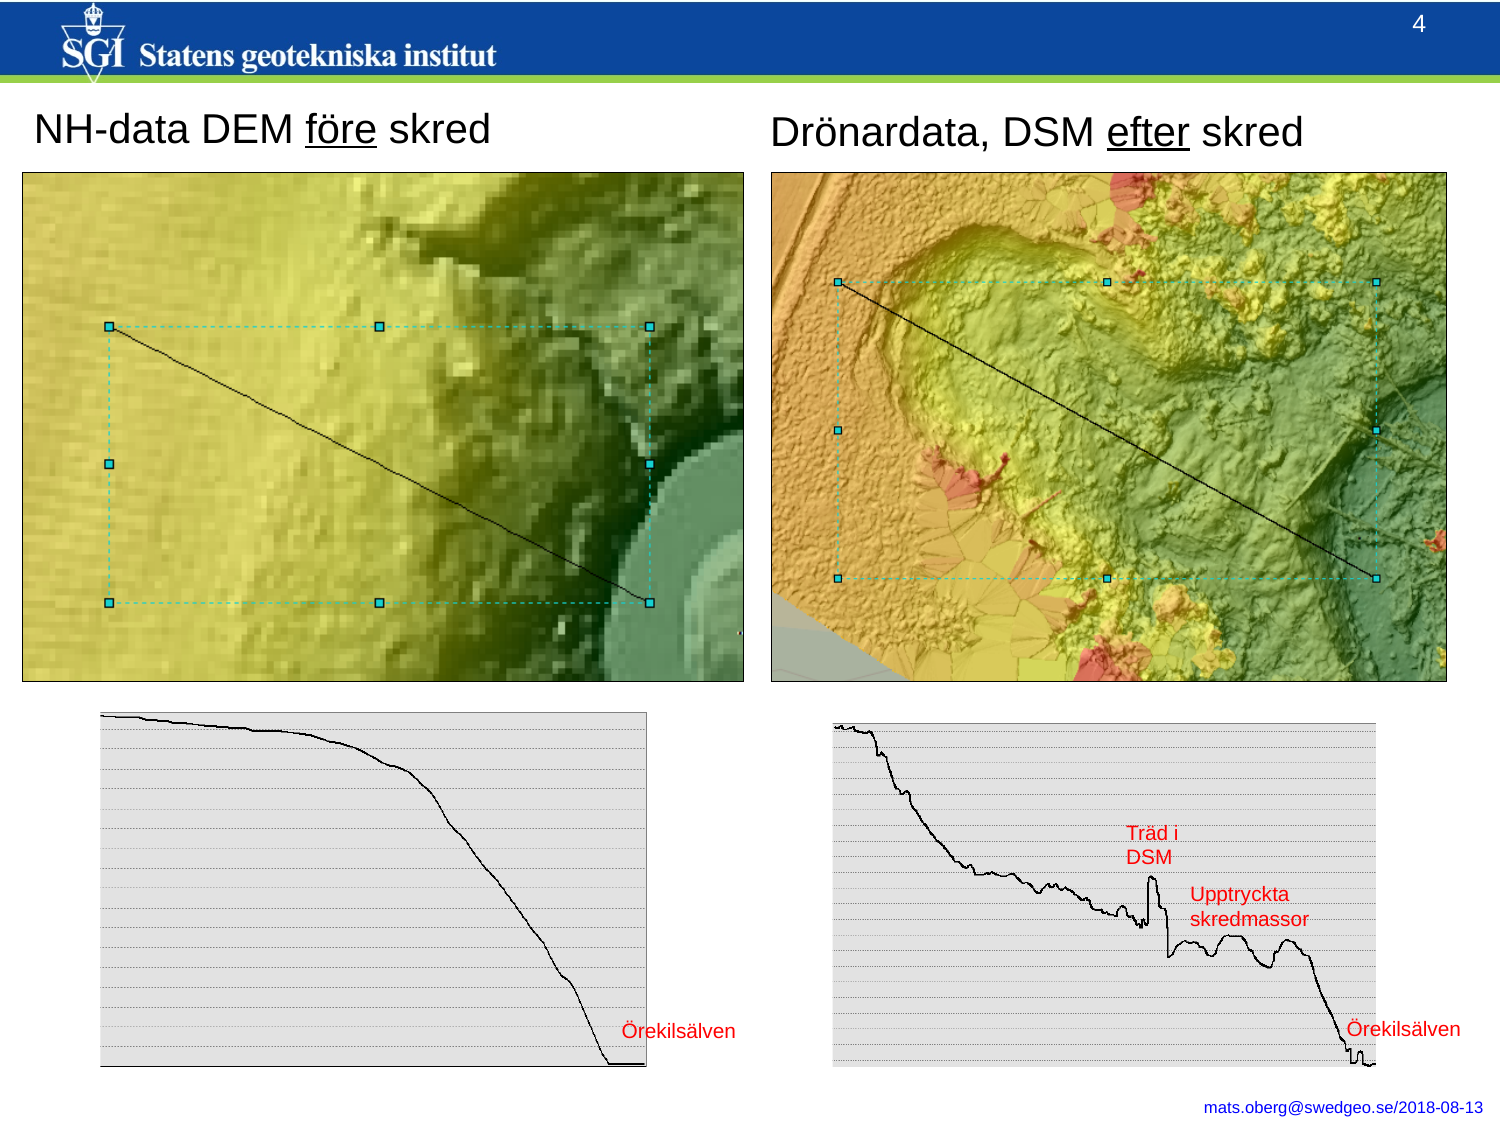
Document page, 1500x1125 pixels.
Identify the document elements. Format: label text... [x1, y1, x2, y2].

picture [771, 172, 1448, 682]
text_box NH-data DEM före skred [19, 94, 507, 160]
picture [100, 709, 656, 1067]
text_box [832, 722, 1480, 1067]
text_box Örekilsälven [661, 1010, 751, 1050]
picture [22, 172, 744, 682]
text_box Drönardata, DSM efter skred [755, 96, 1320, 162]
picture [0, 0, 1500, 83]
